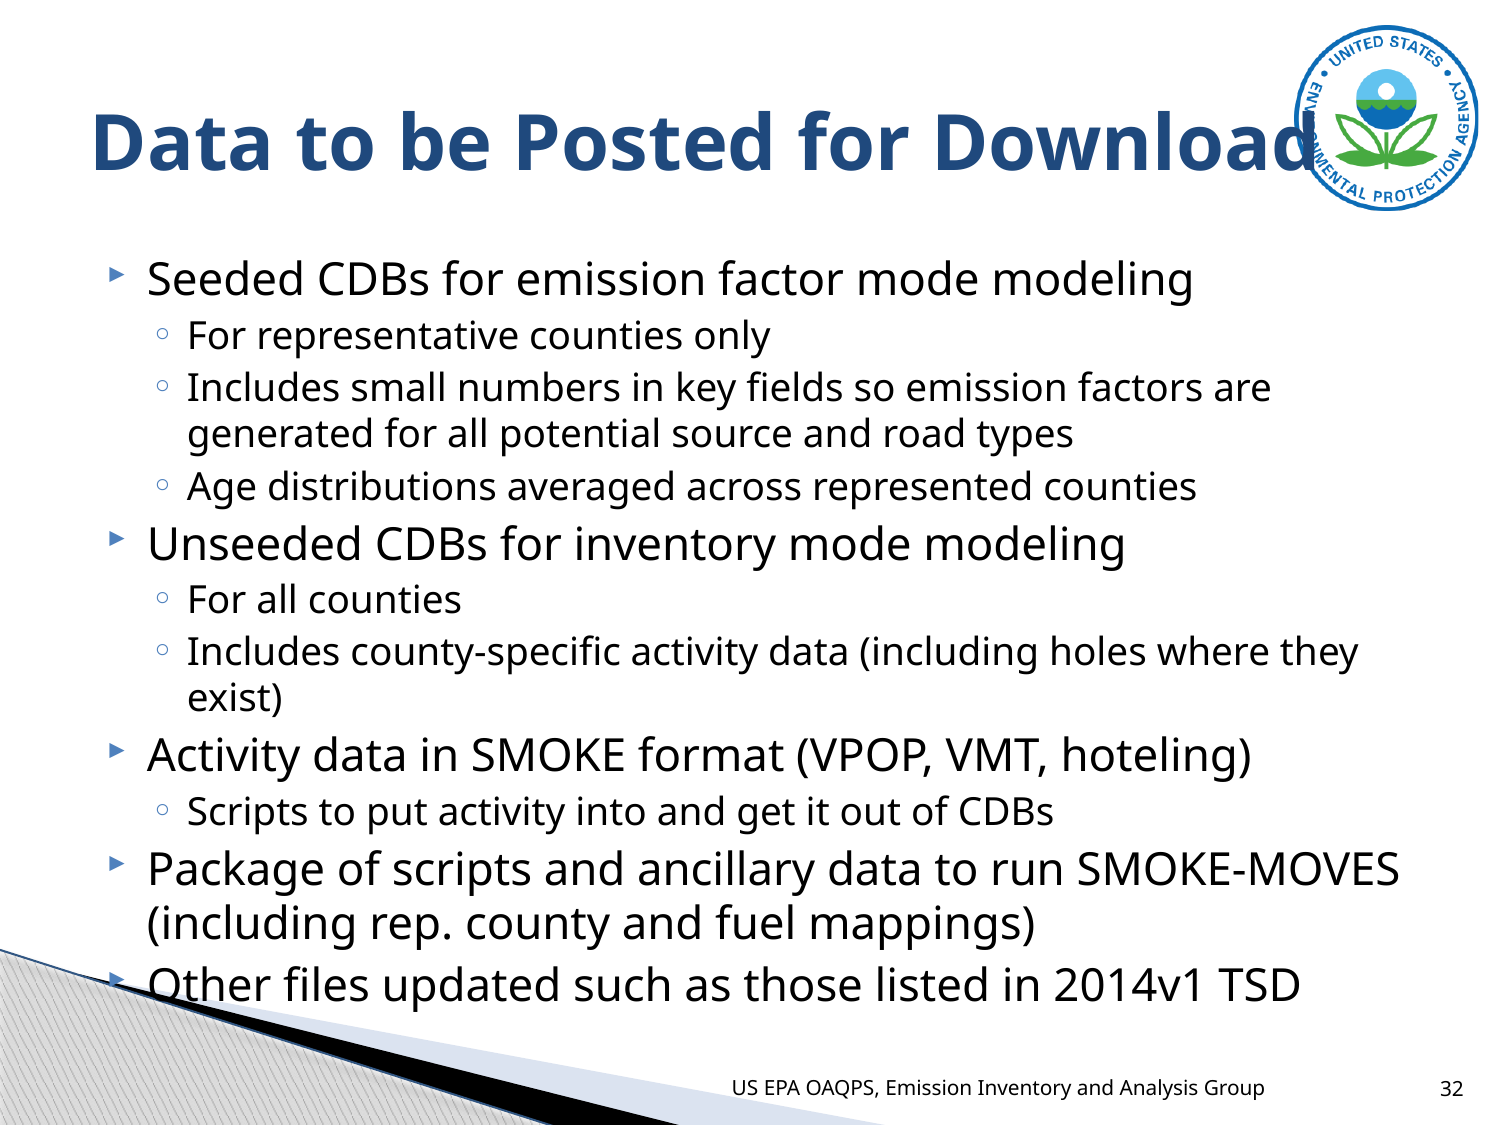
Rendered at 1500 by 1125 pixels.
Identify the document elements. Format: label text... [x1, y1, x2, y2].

footer US EPA OAQPS, Emission Inventory and Analysis Group [675, 1050, 1280, 1111]
list Seeded CDBs for emission factor mode modeling For representative counties only Includes small numbers in key fields so emission factors are generated for all potential source and road types Age distributions averaged across represented counties Unseeded CDBs for inventory mode modeling For all counties Includes county-specific activity data (including holes where they exist) Activity data in SMOKE format (VPOP, VMT, hoteling) Scripts to put activity into and get it out of CDBs Package of scripts and ancillary data to run SMOKE-MOVES (including rep. county and fuel mappings) Other files updated such as those listed in 2014v1 TSD [75, 243, 1463, 1025]
picture [1294, 25, 1479, 211]
slide_number 32 [1418, 1051, 1479, 1112]
title Data to be Posted for Download [75, 45, 1425, 233]
